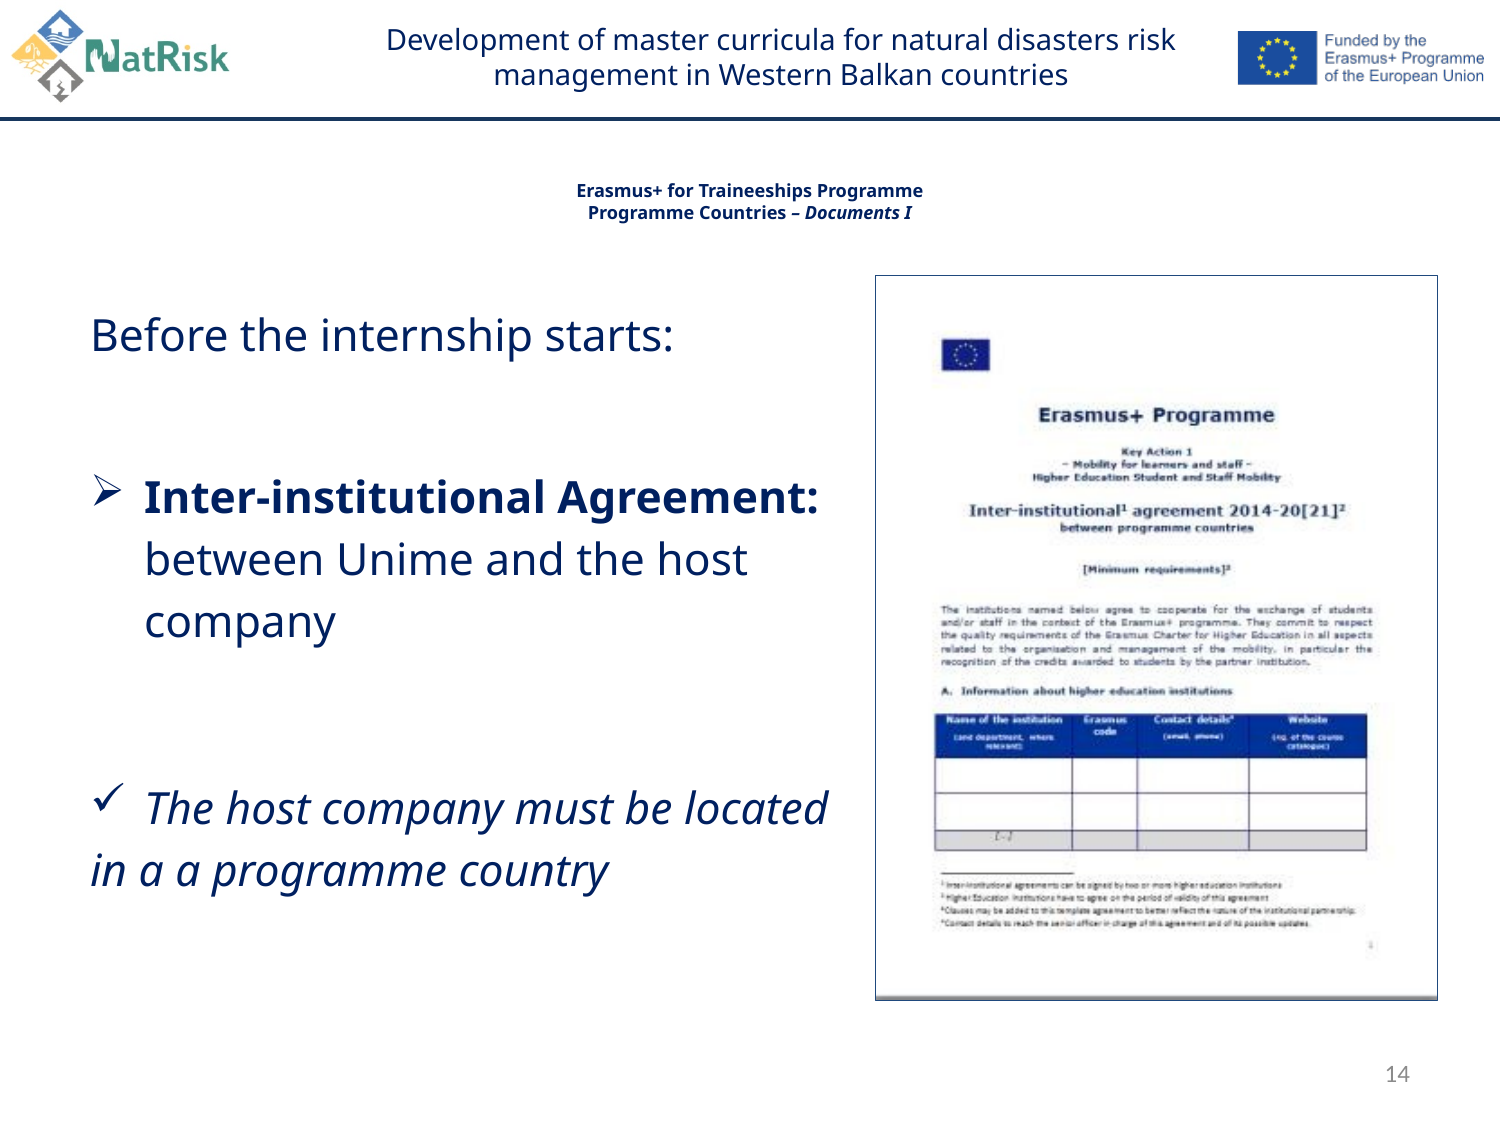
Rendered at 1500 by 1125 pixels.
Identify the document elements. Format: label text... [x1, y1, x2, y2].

picture [1237, 30, 1484, 86]
text_box Development of master curricula for natural disasters risk management in Western Balkan countries [324, 24, 1238, 88]
text_box [875, 275, 1438, 1000]
title Erasmus+ for Traineeships Programme Programme Countries – Documents I [75, 149, 1425, 262]
picture [0, 0, 238, 113]
slide_number 14 [1074, 1042, 1425, 1103]
list Before the internship starts: Inter-institutional Agreement: between Unime and the host company The host company must be located in a a programme country [75, 262, 1425, 1005]
